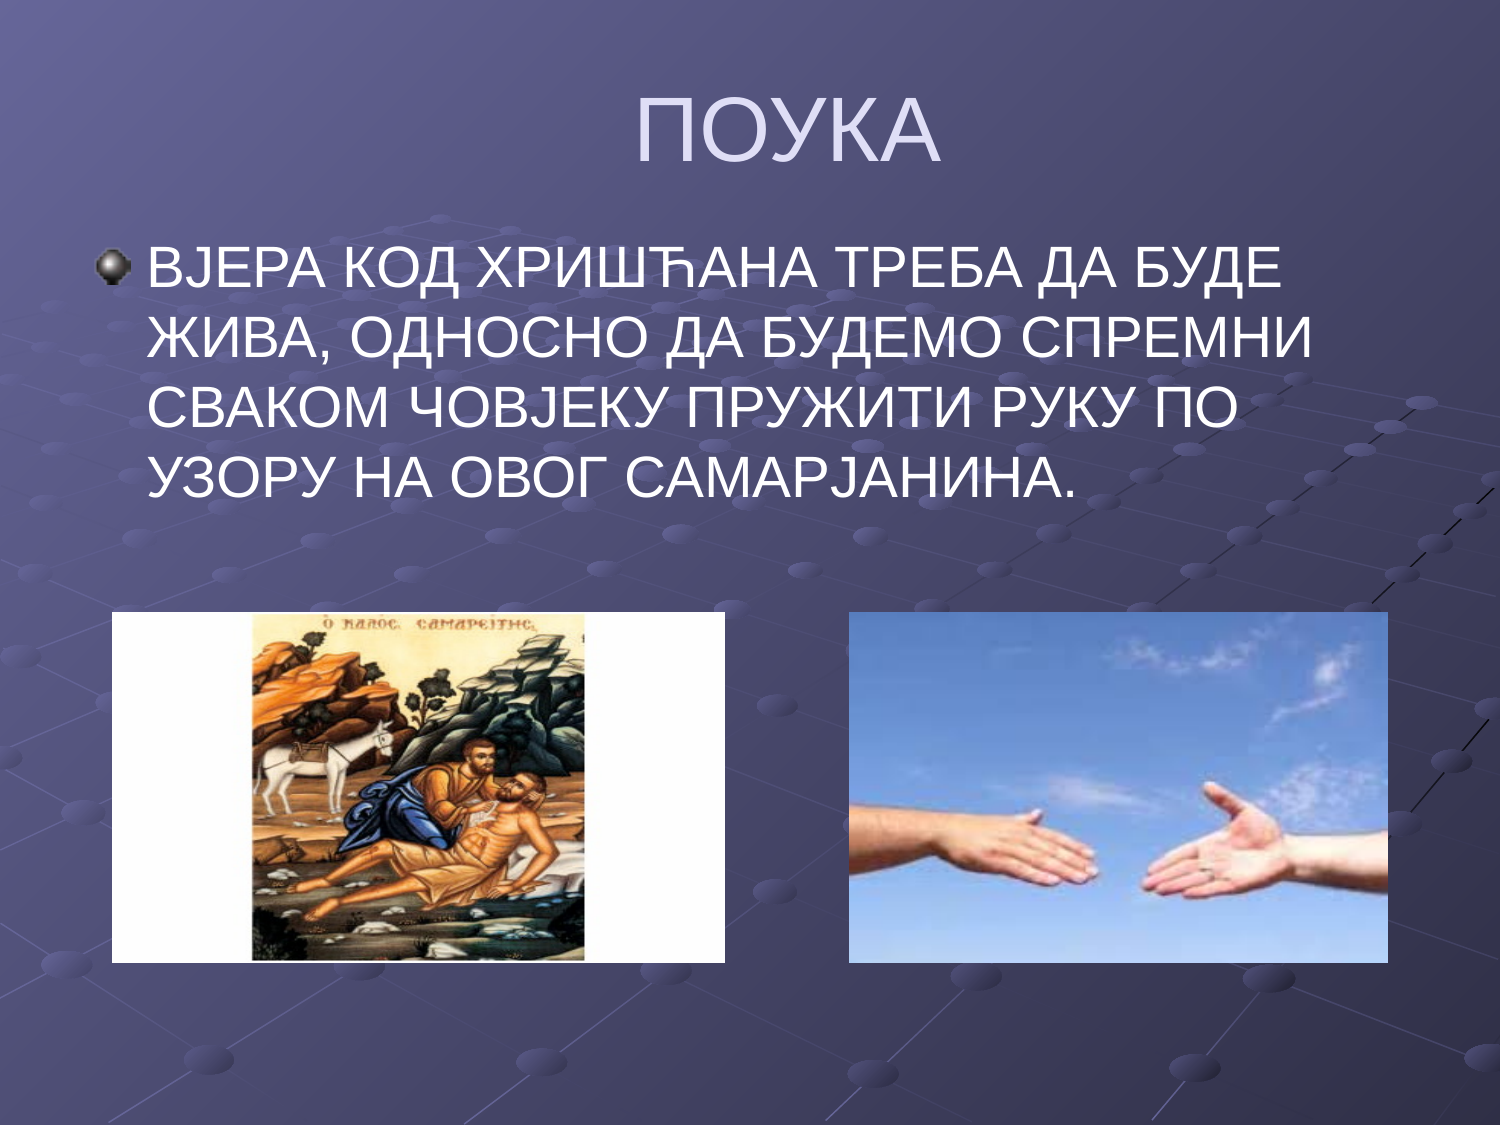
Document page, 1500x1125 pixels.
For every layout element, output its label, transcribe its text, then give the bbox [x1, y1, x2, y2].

picture [112, 612, 725, 963]
picture [90, 243, 131, 285]
list ВЈЕРА КОД ХРИШЋАНА ТРЕБА ДА БУДЕ ЖИВА, ОДНОСНО ДА БУДЕМО СПРЕМНИ СВАКОМ ЧОВЈЕКУ ПРУЖИТИ РУКУ ПО УЗОРУ НА ОВОГ САМАРЈАНИНА. [75, 221, 1425, 535]
title ПОУКА [500, 31, 1075, 219]
picture [849, 612, 1388, 963]
